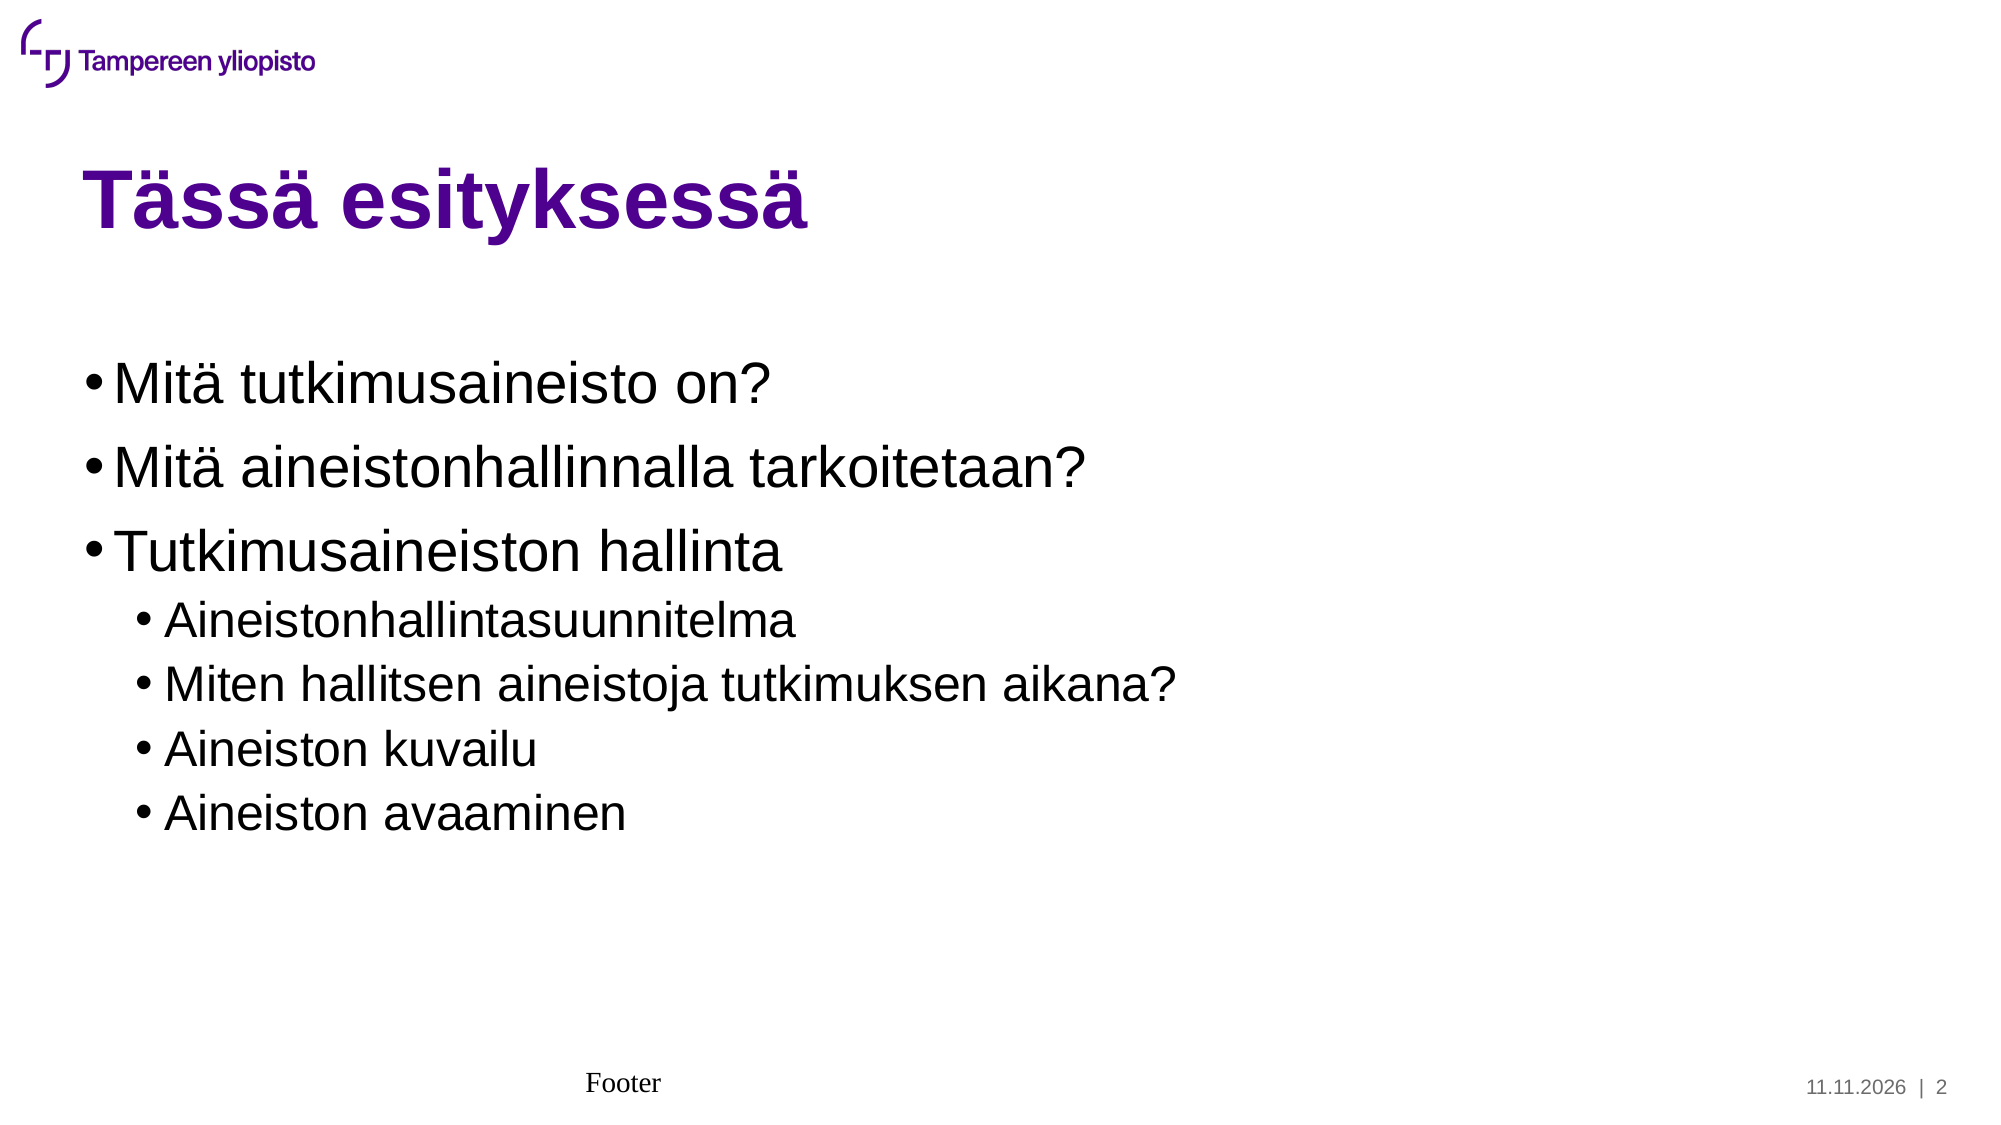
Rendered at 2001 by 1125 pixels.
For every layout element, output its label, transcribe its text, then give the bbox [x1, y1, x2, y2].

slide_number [1780, 1064, 1907, 1107]
picture [20, 18, 315, 88]
slide_number | 2 [1918, 1064, 1981, 1107]
list Mitä tutkimusaineisto on? Mitä aineistonhallinnalla tarkoitetaan? Tutkimusaineiston hallinta Aineistonhallintasuunnitelma Miten hallitsen aineistoja tutkimuksen aikana? Aineiston kuvailu Aineiston avaaminen [69, 345, 1795, 976]
title Tässä esityksessä [67, 149, 1793, 256]
footer Footer [67, 1064, 1180, 1107]
